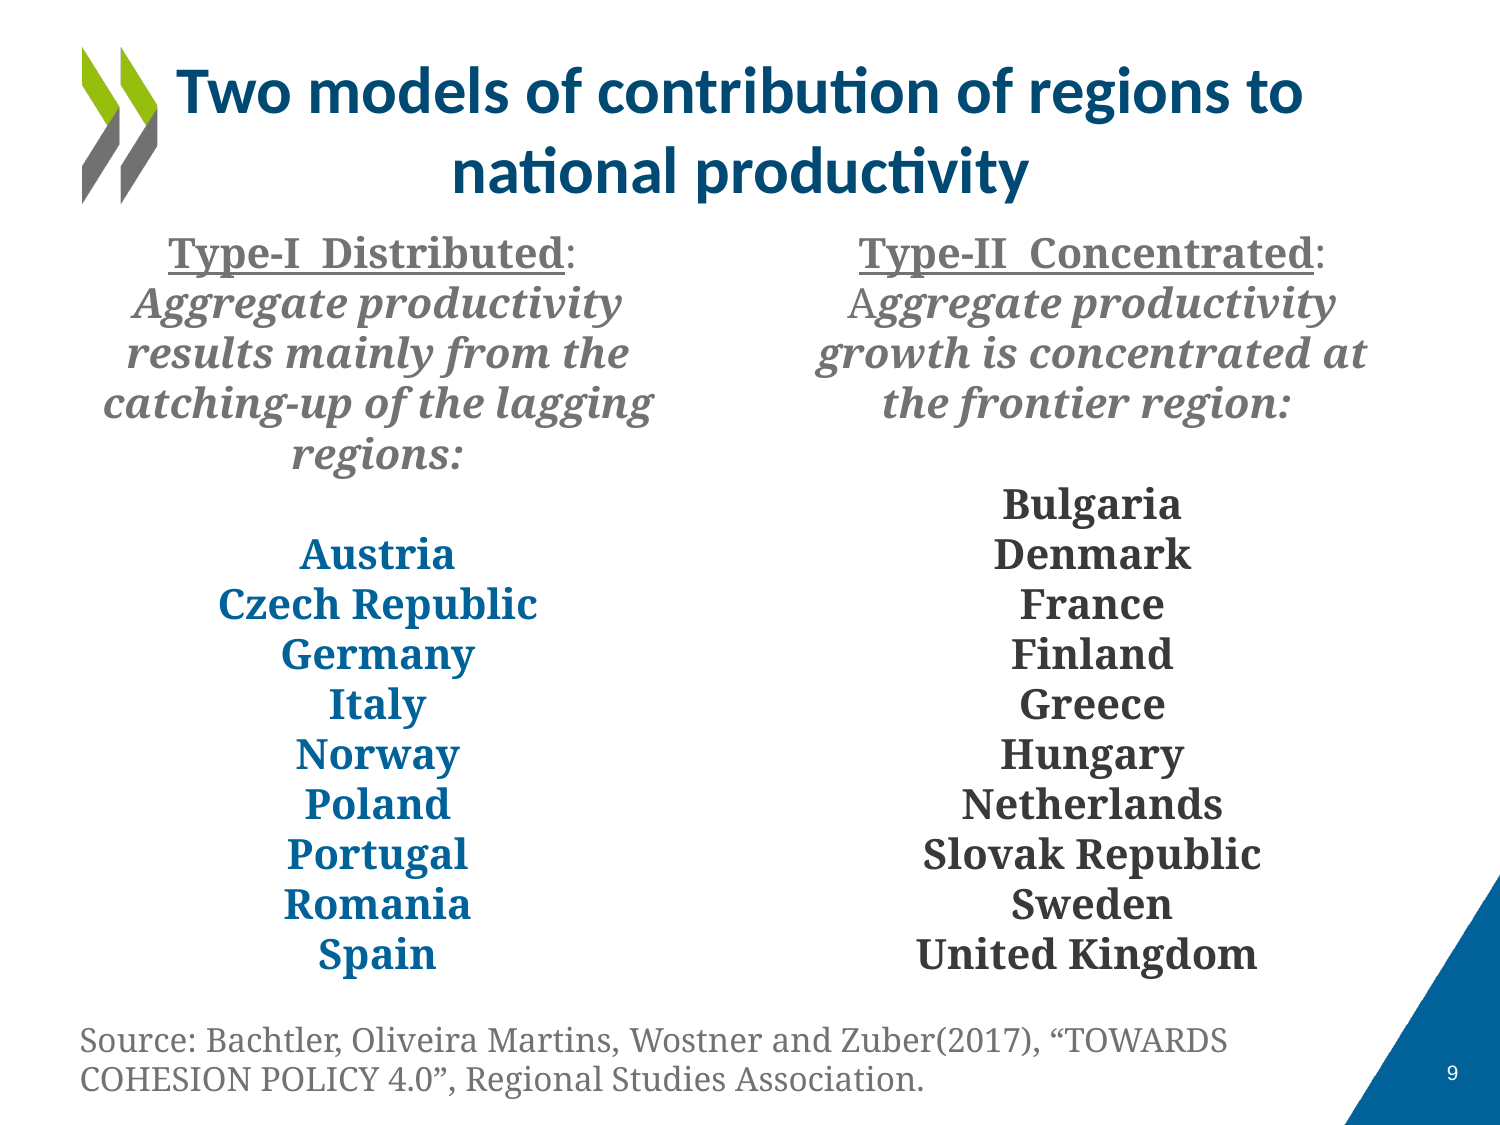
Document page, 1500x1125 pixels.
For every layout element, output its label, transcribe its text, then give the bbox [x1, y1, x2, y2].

title Two models of contribution of regions to national productivity [88, 42, 1394, 211]
text_box Type-I Distributed: Aggregate productivity results mainly from the catching-up of the lagging regions: Austria Czech Republic Germany Italy Norway Poland Portugal Romania Spain [64, 219, 691, 985]
text_box Source: Bachtler, Oliveira Martins, Wostner and Zuber(2017), “TOWARDS COHESION POLICY 4.0”, Regional Studies Association. [64, 1011, 1317, 1106]
slide_number 9 [1417, 1051, 1474, 1092]
text_box Type-II Concentrated: Aggregate productivity growth is concentrated at the frontier region: Bulgaria Denmark France Finland Greece Hungary Netherlands Slovak Republic Sweden United Kingdom [767, 219, 1418, 985]
picture [1344, 874, 1500, 1125]
